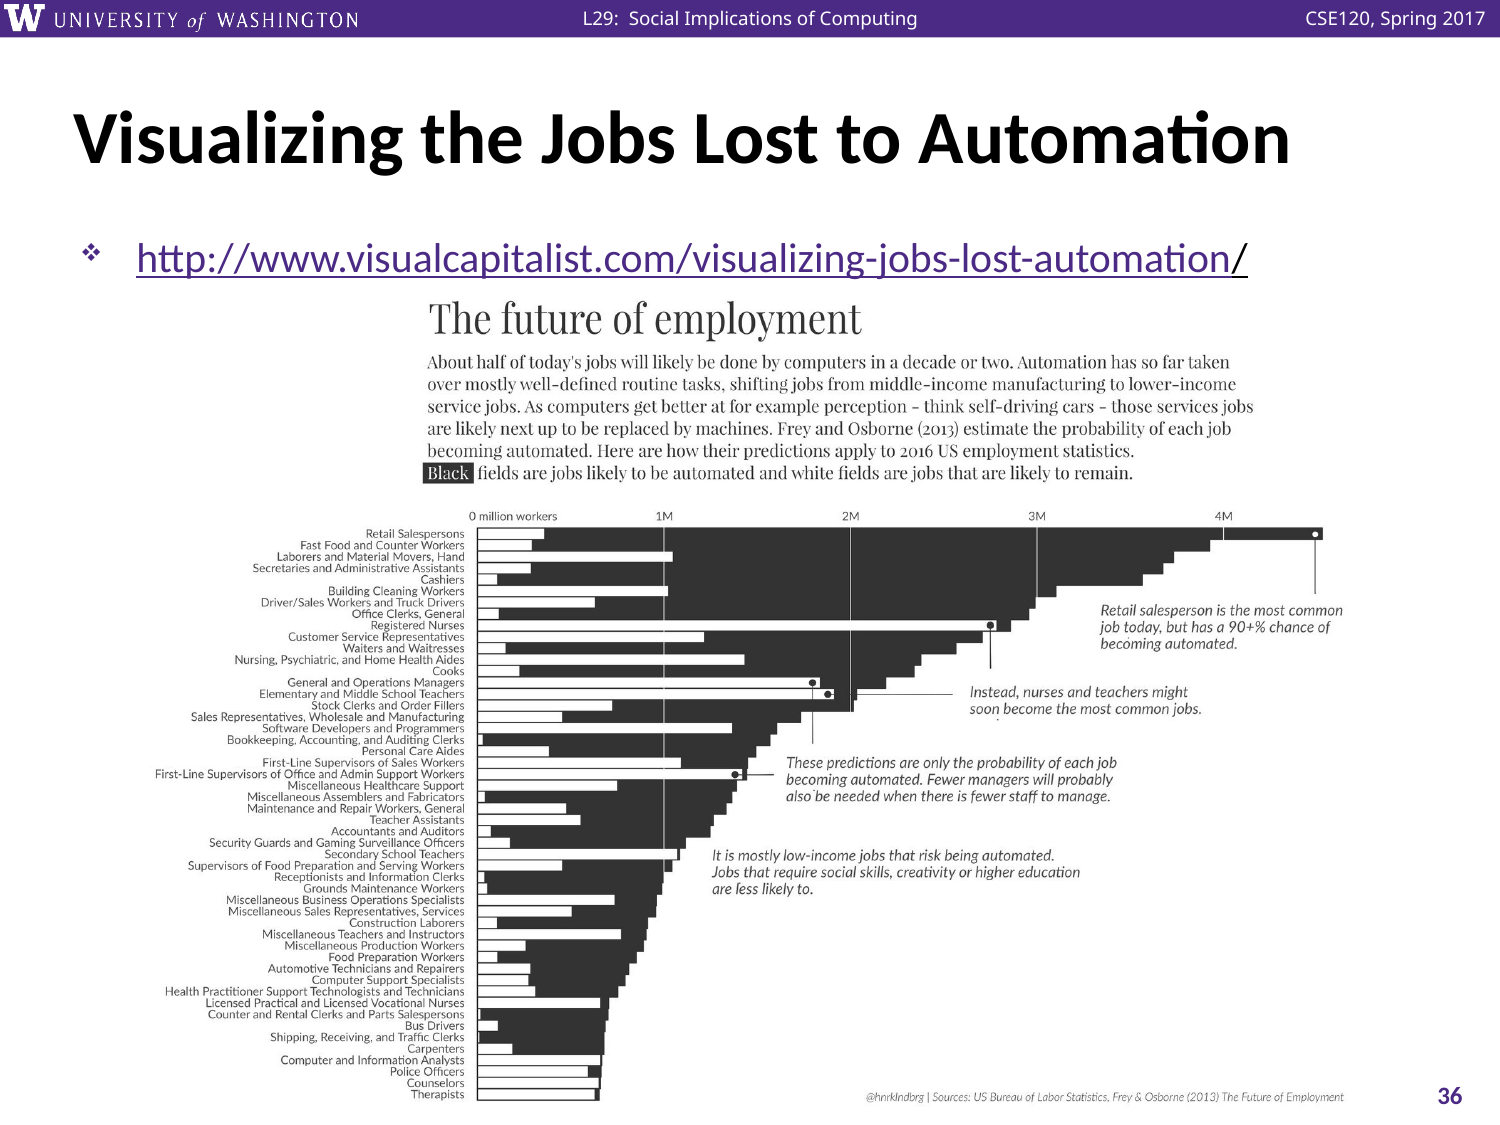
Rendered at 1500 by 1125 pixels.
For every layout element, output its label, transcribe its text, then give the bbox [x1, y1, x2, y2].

title Visualizing the Jobs Lost to Automation [58, 71, 1438, 197]
picture [149, 284, 1351, 1114]
picture [4, 4, 358, 32]
slide_number 36 [1400, 1065, 1500, 1125]
list http://www.visualcapitalist.com/visualizing-jobs-lost-automation/ [64, 223, 1438, 316]
